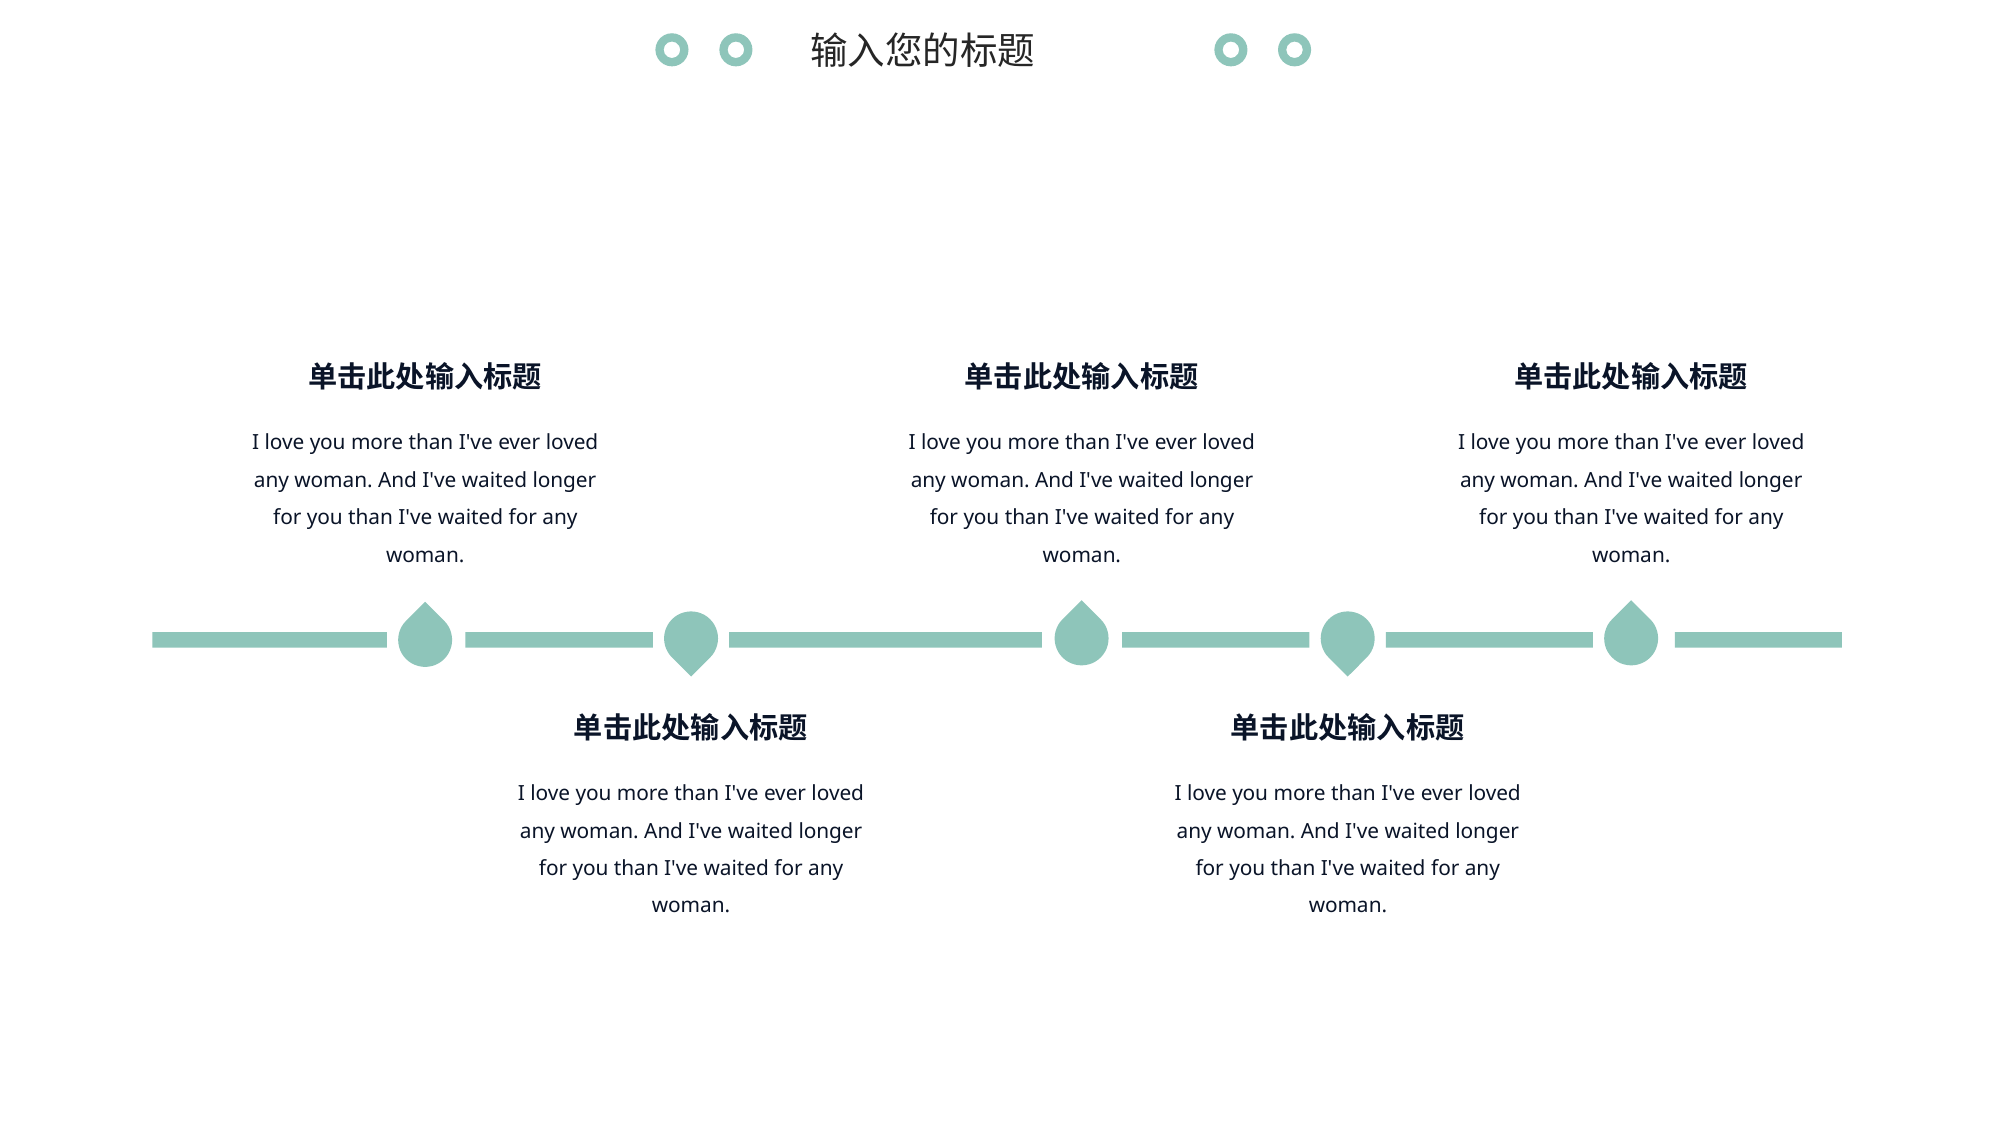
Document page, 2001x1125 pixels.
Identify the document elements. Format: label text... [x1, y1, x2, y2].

text_box 单击此处输入标题 [1192, 702, 1503, 752]
text_box [397, 600, 454, 668]
text_box [151, 631, 388, 649]
text_box [728, 631, 1043, 649]
text_box [1385, 631, 1594, 649]
text_box I love you more than I've ever loved any woman. And I've waited longer for you than I've waited for any woman. [1436, 409, 1826, 574]
text_box 单击此处输入标题 [269, 351, 581, 401]
text_box [1603, 598, 1660, 667]
text_box I love you more than I've ever loved any woman. And I've waited longer for you than I've waited for any woman. [1153, 759, 1543, 925]
text_box [663, 610, 720, 678]
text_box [655, 19, 1312, 80]
text_box I love you more than I've ever loved any woman. And I've waited longer for you than I've waited for any woman. [887, 409, 1277, 574]
text_box 单击此处输入标题 [535, 702, 847, 752]
text_box I love you more than I've ever loved any woman. And I've waited longer for you than I've waited for any woman. [230, 409, 620, 574]
text_box [464, 631, 654, 649]
text_box [1674, 631, 1843, 649]
text_box I love you more than I've ever loved any woman. And I've waited longer for you than I've waited for any woman. [496, 759, 886, 925]
text_box 单击此处输入标题 [1475, 351, 1787, 401]
text_box [1121, 631, 1311, 649]
text_box 单击此处输入标题 [926, 351, 1237, 401]
text_box [1319, 610, 1376, 678]
text_box [1053, 598, 1110, 667]
